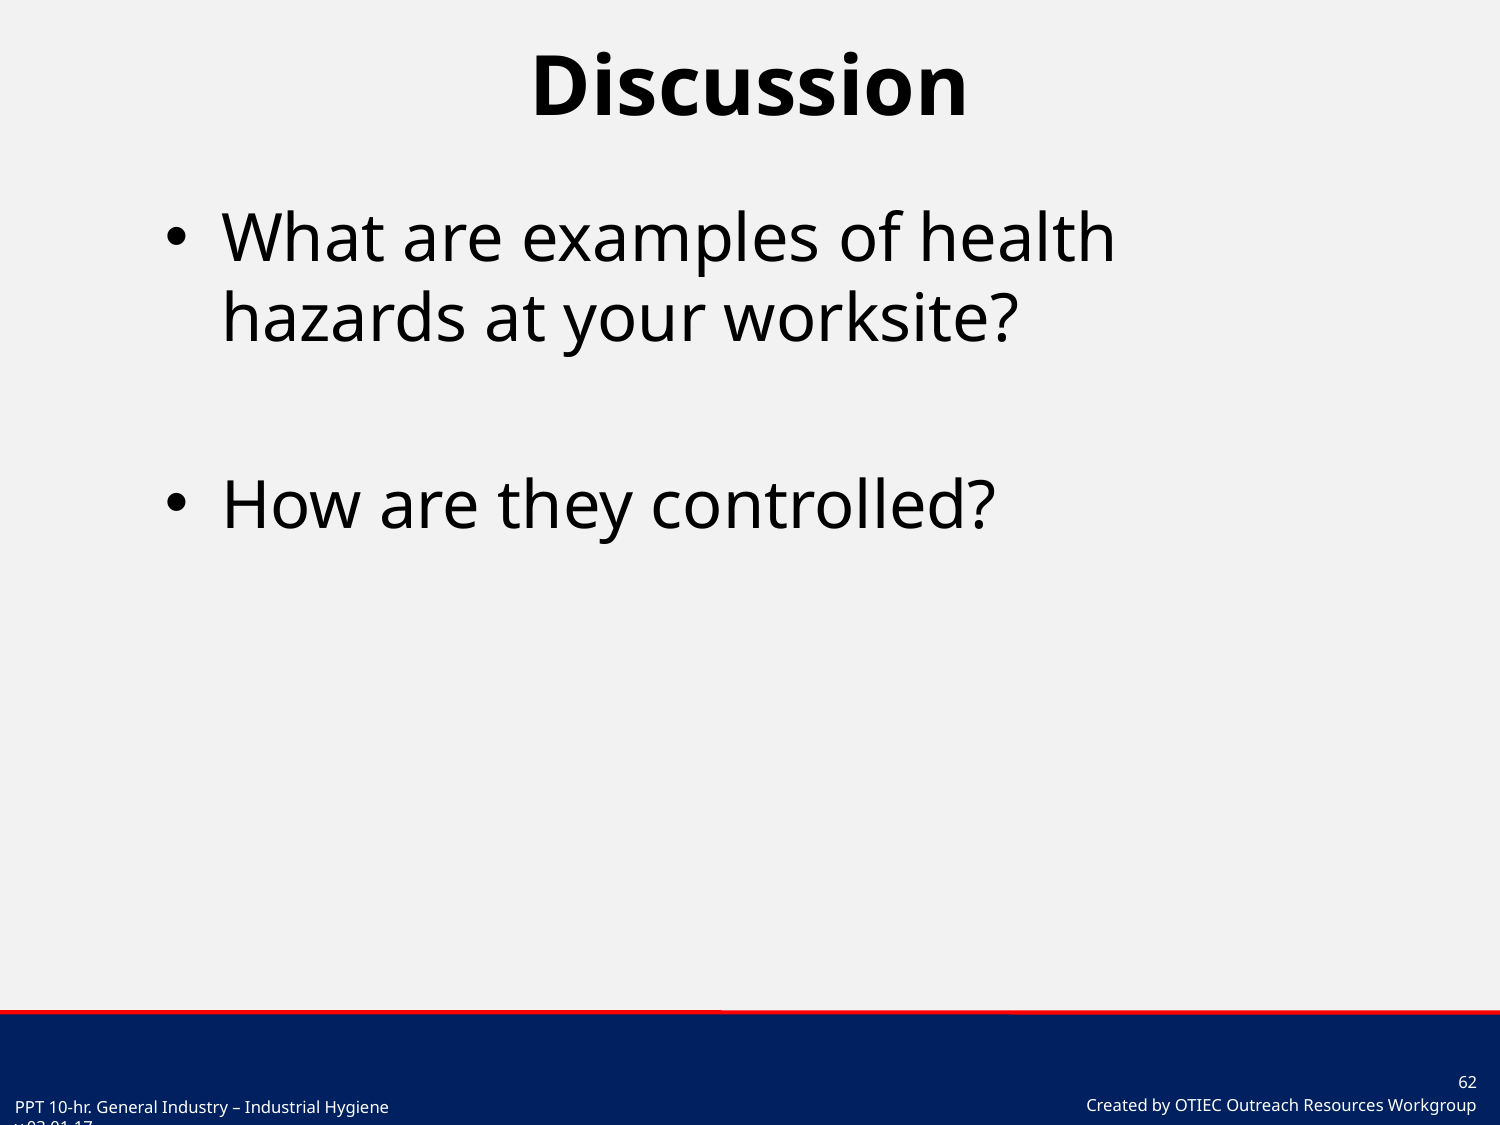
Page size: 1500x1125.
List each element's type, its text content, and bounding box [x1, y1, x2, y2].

list What are examples of health hazards at your worksite? How are they controlled? [150, 187, 1350, 925]
title Discussion [75, 24, 1425, 213]
